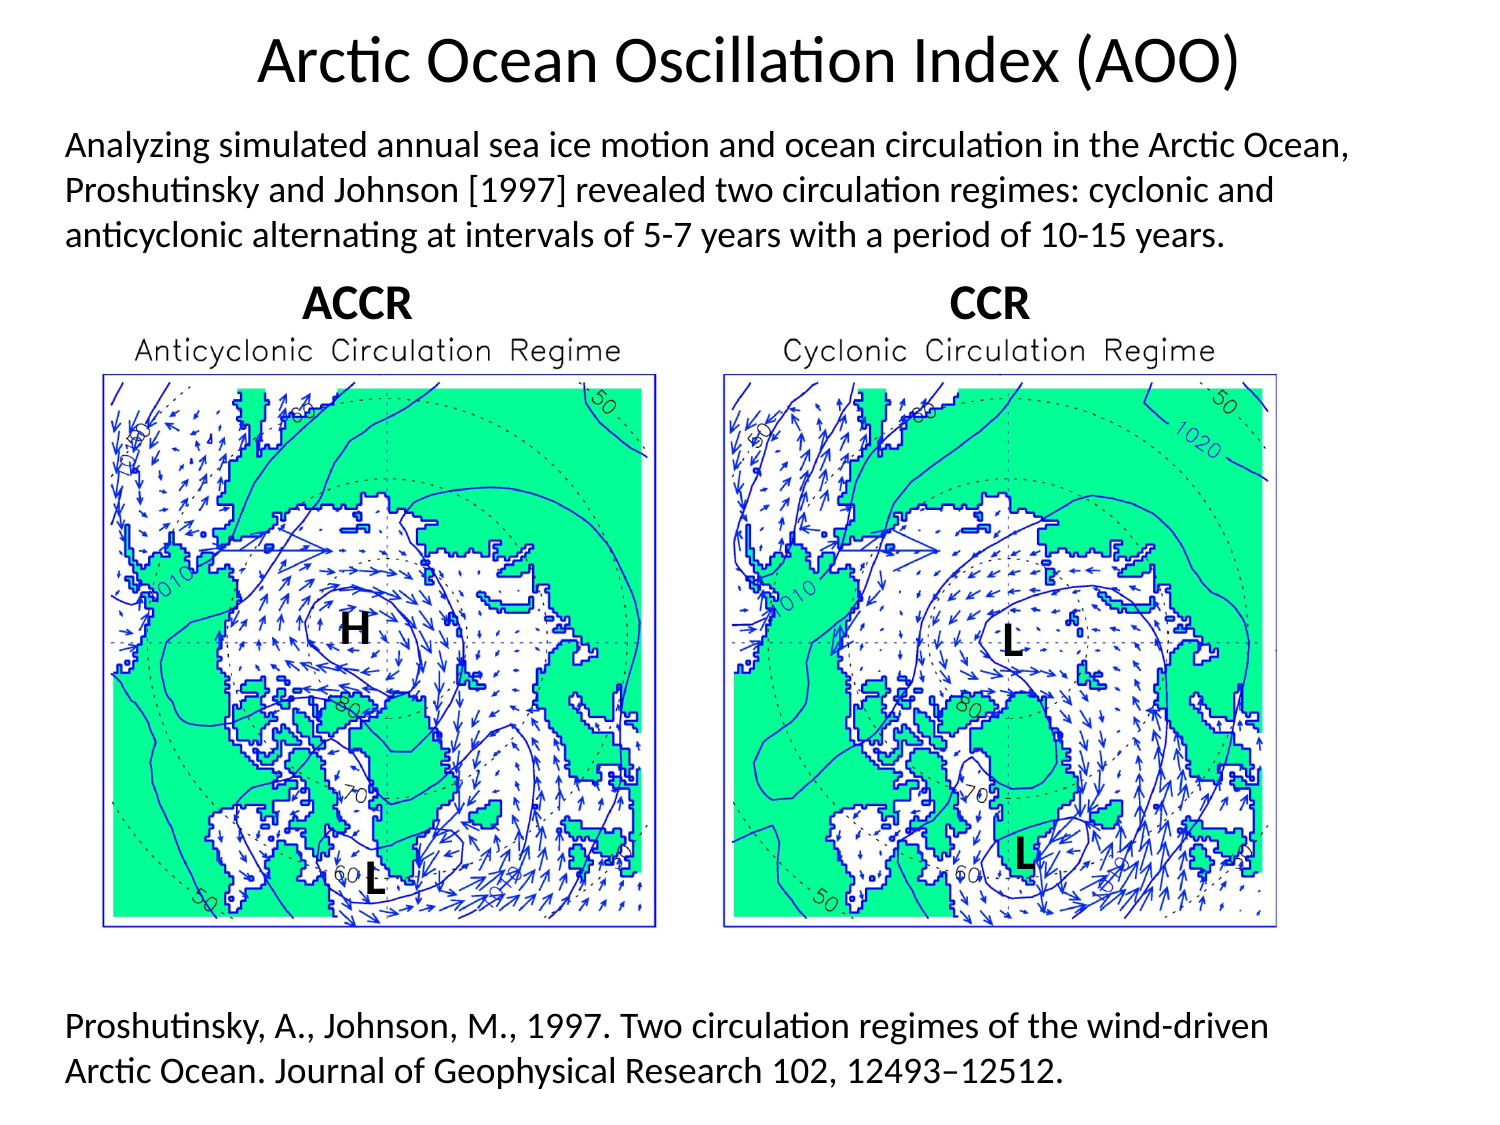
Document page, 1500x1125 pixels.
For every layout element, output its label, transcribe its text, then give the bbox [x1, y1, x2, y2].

text_box Proshutinsky, A., Johnson, M., 1997. Two circulation regimes of the wind-driven Arctic Ocean. Journal of Geophysical Research 102, 12493–12512. [49, 993, 1313, 1099]
picture [0, 322, 1328, 951]
text_box ACCR [287, 262, 450, 321]
text_box CCR [912, 262, 1075, 321]
text_box Analyzing simulated annual sea ice motion and ocean circulation in the Arctic Ocean, Proshutinsky and Johnson [1997] revealed two circulation regimes: cyclonic and anticyclonic alternating at intervals of 5-7 years with a period of 10-15 years. [49, 112, 1475, 263]
title Arctic Ocean Oscillation Index (AOO) [75, 0, 1425, 112]
